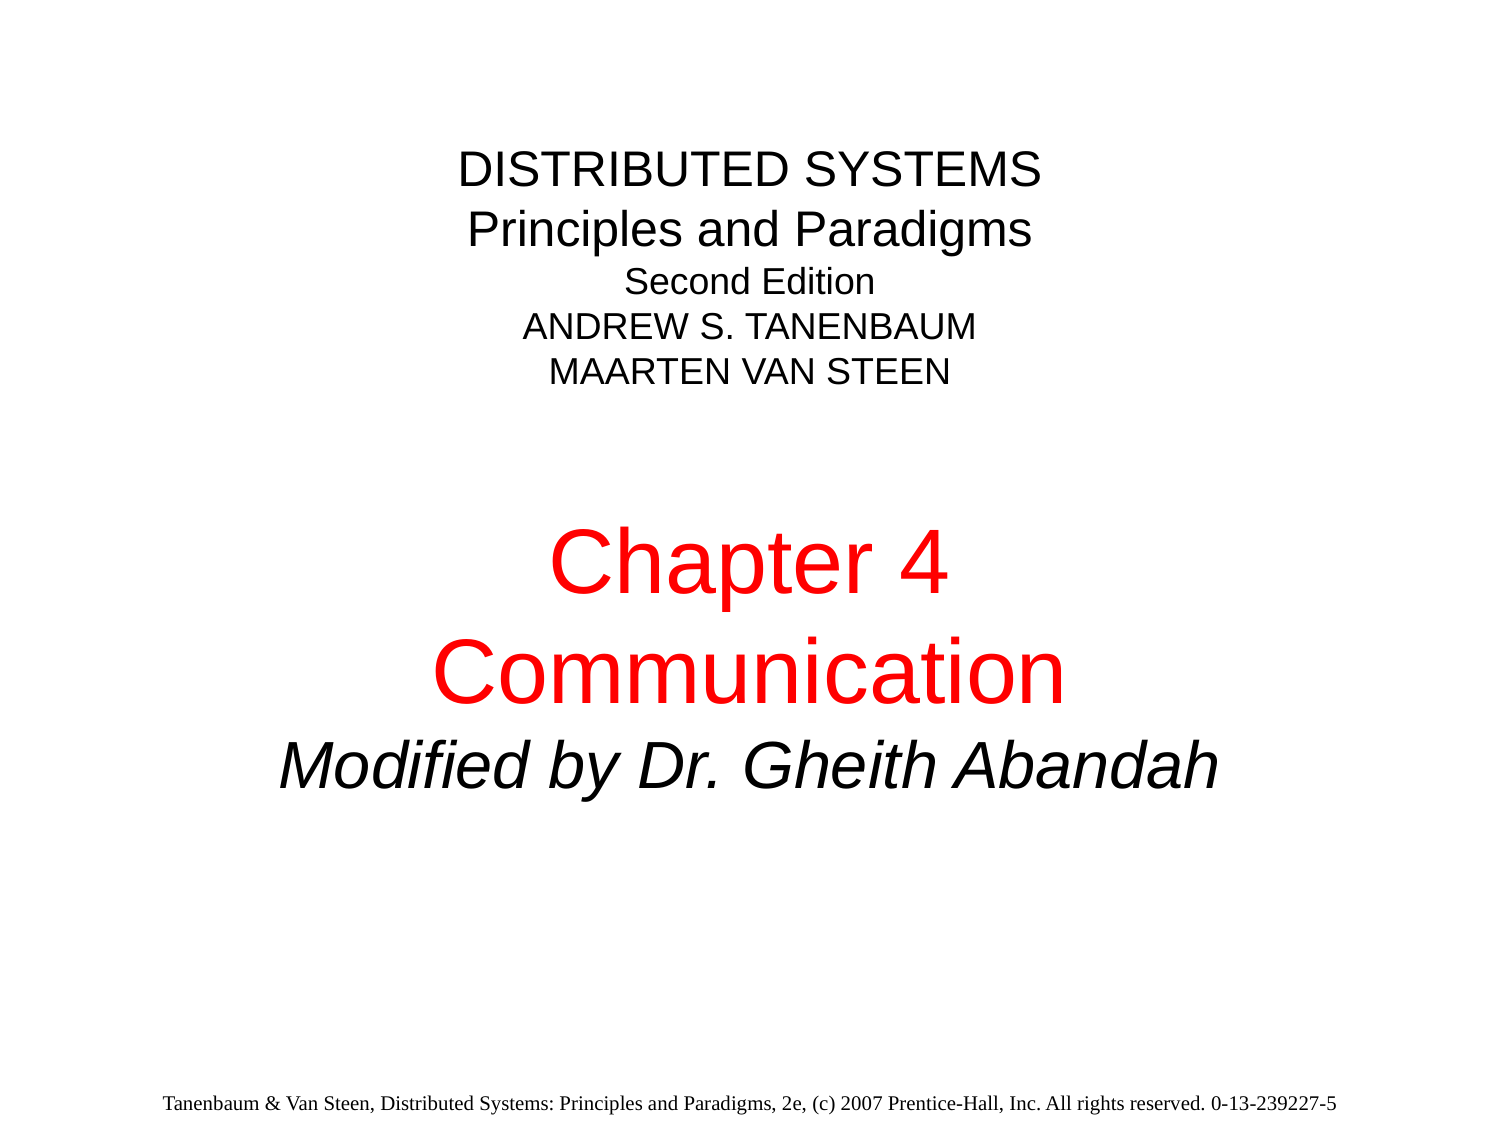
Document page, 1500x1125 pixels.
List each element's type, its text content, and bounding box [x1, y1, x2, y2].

footer Tanenbaum & Van Steen, Distributed Systems: Principles and Paradigms, 2e, (c) 2007 Prentice-Hall, Inc. All rights reserved. 0-13-239227-5 [0, 1082, 1500, 1111]
title DISTRIBUTED SYSTEMS Principles and Paradigms Second Edition ANDREW S. TANENBAUM MAARTEN VAN STEEN Chapter 4 Communication Modified by Dr. Gheith Abandah [112, 57, 1388, 881]
